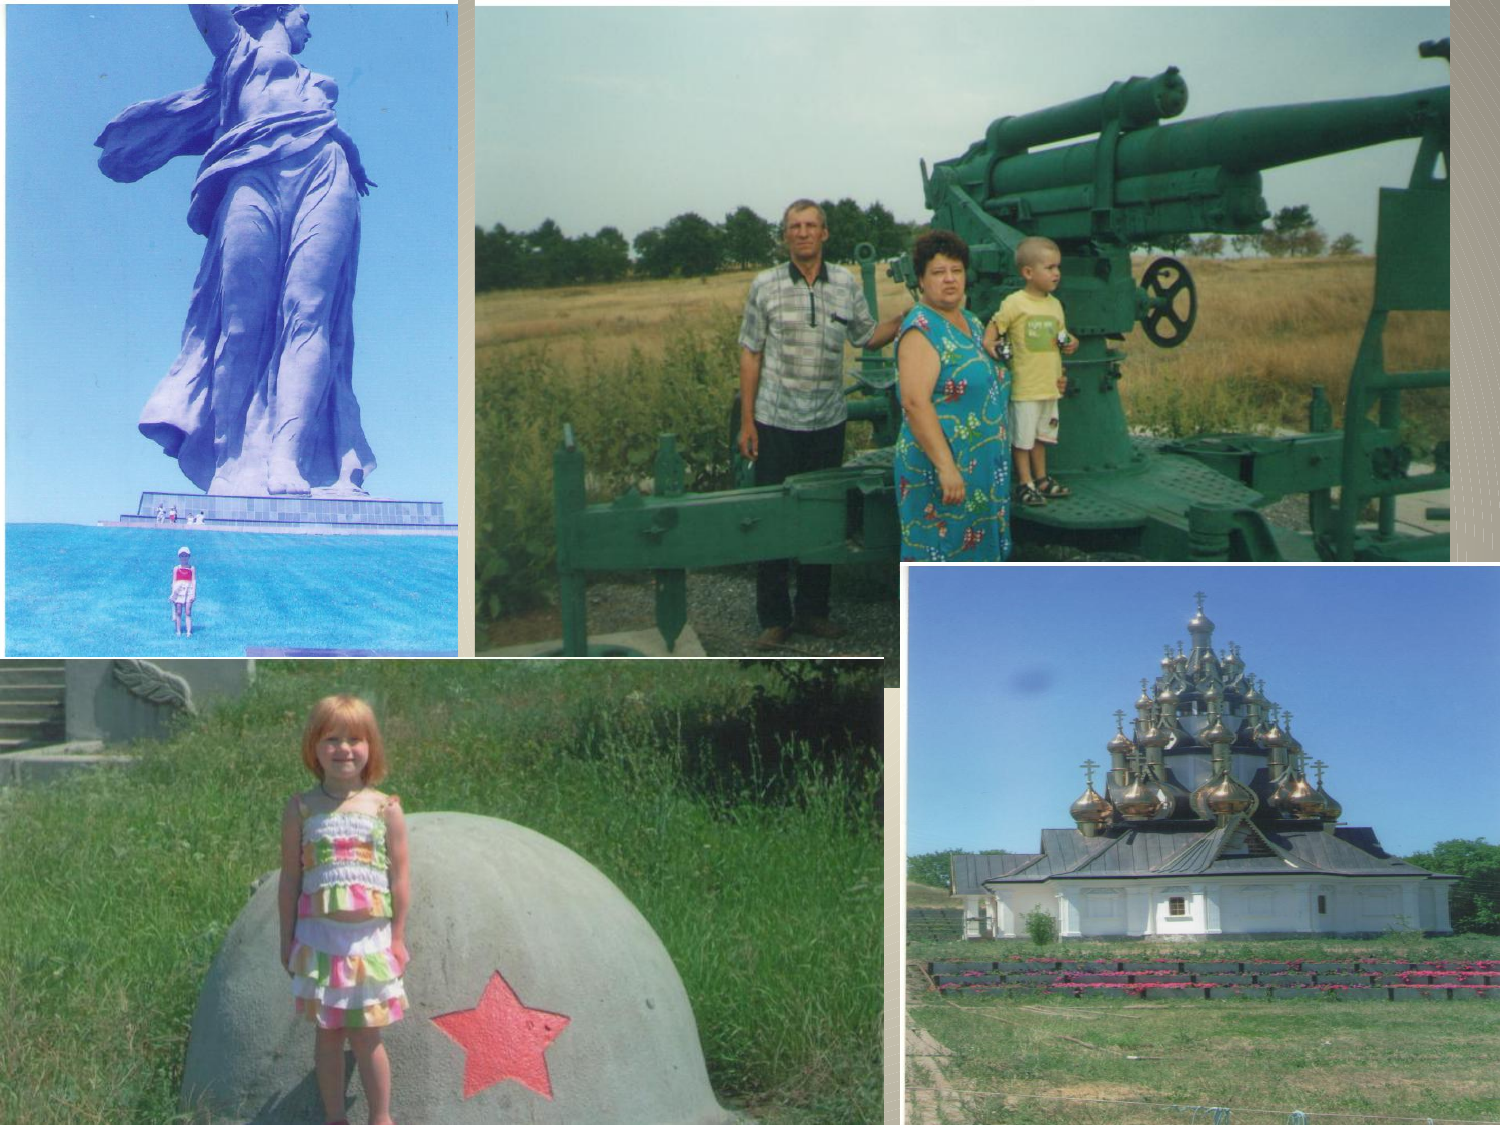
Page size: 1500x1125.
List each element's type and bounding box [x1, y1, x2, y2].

picture [0, 0, 1500, 1125]
list [0, 0, 459, 656]
